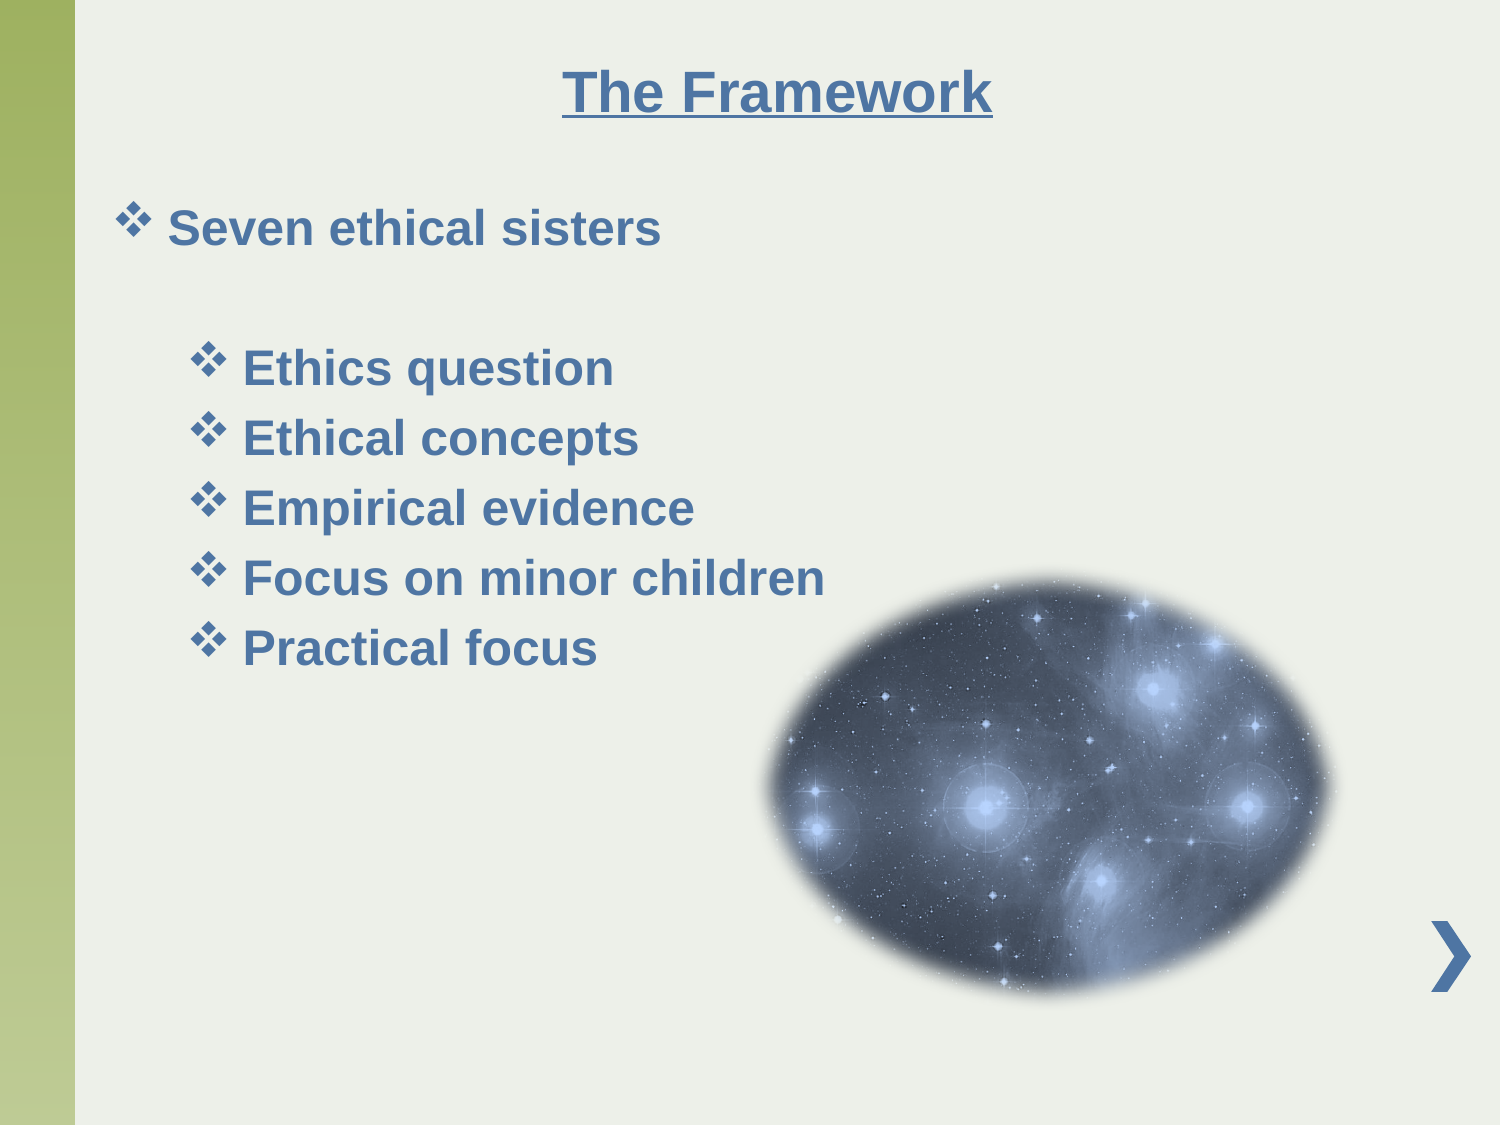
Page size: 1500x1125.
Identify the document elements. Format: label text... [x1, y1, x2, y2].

title The Framework [96, 13, 1459, 164]
list Seven ethical sisters Ethics question Ethical concepts Empirical evidence Focus on minor children Practical focus [96, 187, 1459, 974]
picture [748, 561, 1349, 1012]
